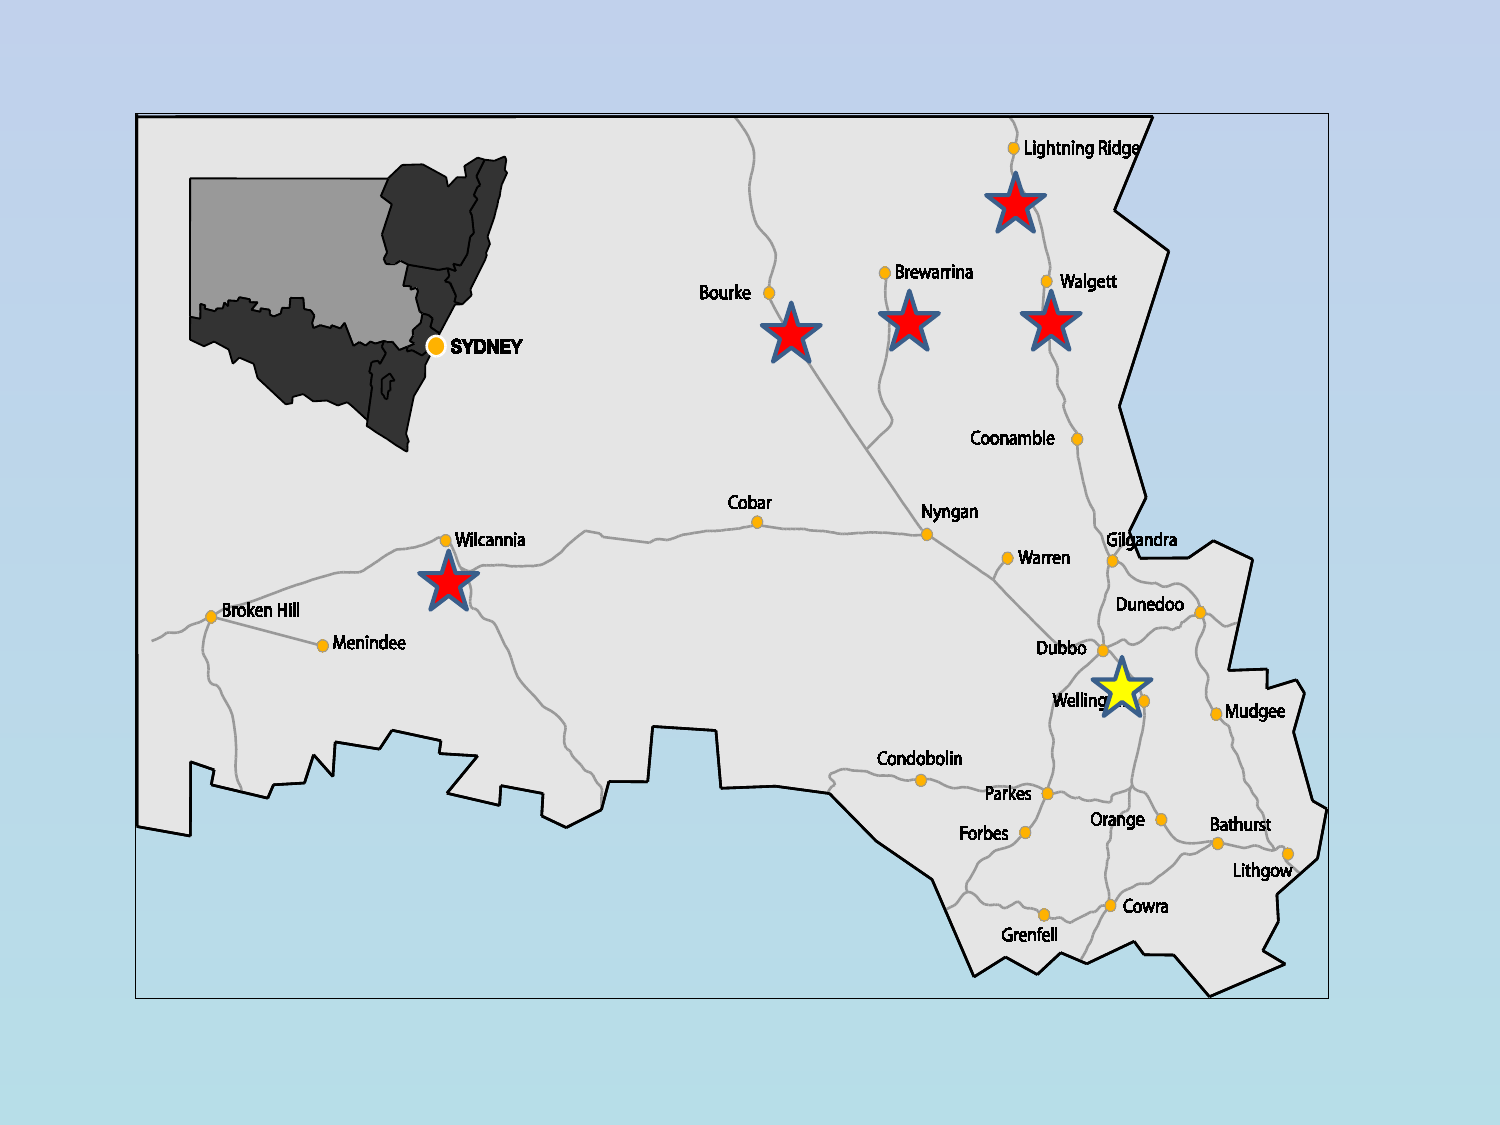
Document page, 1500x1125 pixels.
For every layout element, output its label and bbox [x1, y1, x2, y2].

text_box [135, 113, 1329, 999]
